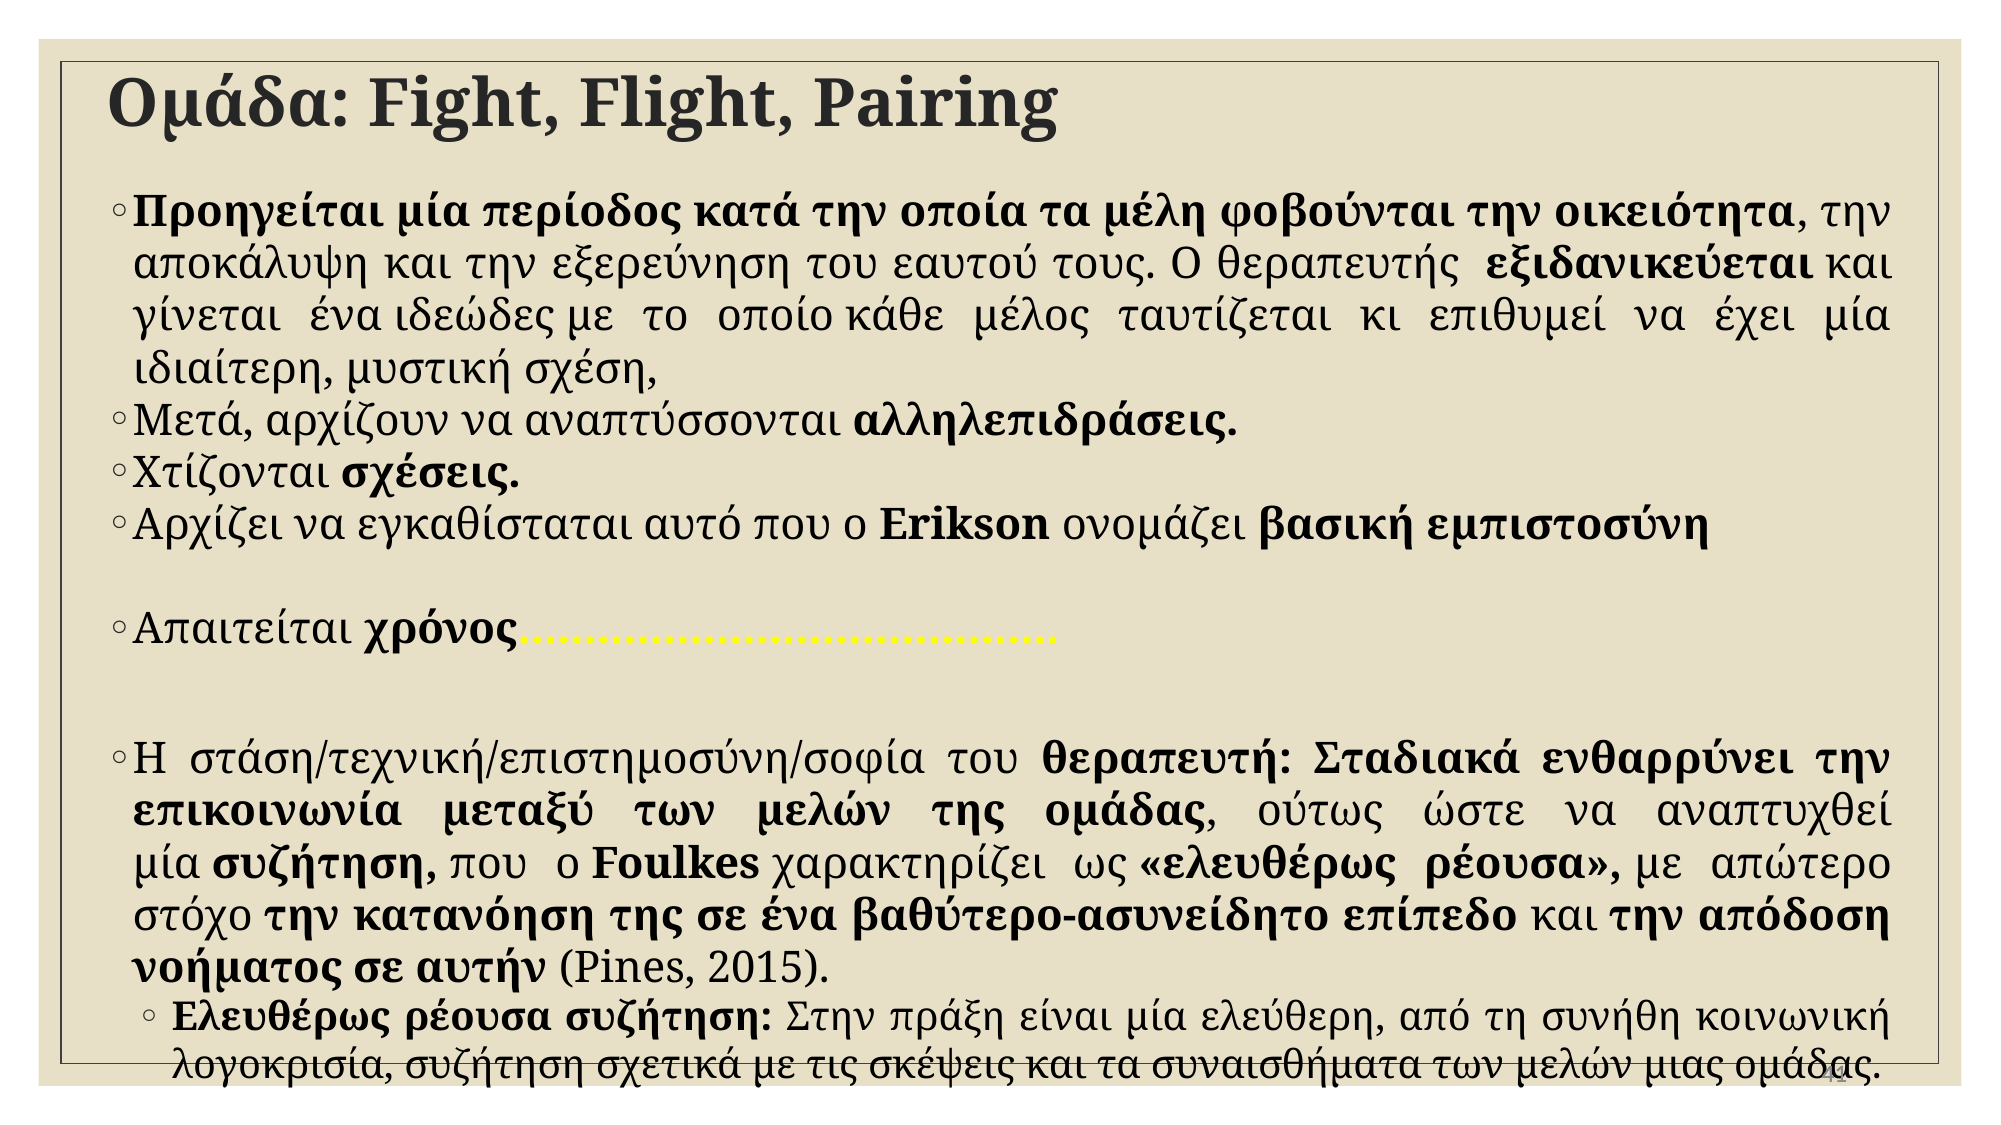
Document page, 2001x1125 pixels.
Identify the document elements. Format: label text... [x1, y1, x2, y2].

text_box 41 [1412, 1042, 1863, 1103]
title Ομάδα: Fight, Flight, Pairing [91, 45, 1817, 165]
list Προηγείται μία περίοδος κατά την οποία τα μέλη φοβούνται την οικειότητα, την αποκάλυψη και την εξερεύνηση του εαυτού τους. Ο θεραπευτής εξιδανικεύεται και γίνεται ένα ιδεώδες με το οποίο κάθε μέλος ταυτίζεται κι επιθυμεί να έχει μία ιδιαίτερη, μυστική σχέση, Μετά, αρχίζουν να αναπτύσσονται αλληλεπιδράσεις. Χτίζονται σχέσεις. Αρχίζει να εγκαθίσταται αυτό που ο Erikson ονομάζει βασική εμπιστοσύνη Απαιτείται χρόνος………………………………….. Η στάση/τεχνική/επιστημοσύνη/σοφία του θεραπευτή: Σταδιακά ενθαρρύνει την επικοινωνία μεταξύ των μελών της ομάδας, ούτως ώστε να αναπτυχθεί μία συζήτηση, που ο Foulkes χαρακτηρίζει ως «ελευθέρως ρέουσα», με απώτερο στόχο την κατανόηση της σε ένα βαθύτερο-ασυνείδητο επίπεδο και την απόδοση νοήματος σε αυτήν (Pines, 2015). Ελευθέρως ρέουσα συζήτηση: Στην πράξη είναι μία ελεύθερη, από τη συνήθη κοινωνική λογοκρισία, συζήτηση σχετικά με τις σκέψεις και τα συναισθήματα των μελών μιας ομάδας. [91, 175, 1908, 1125]
